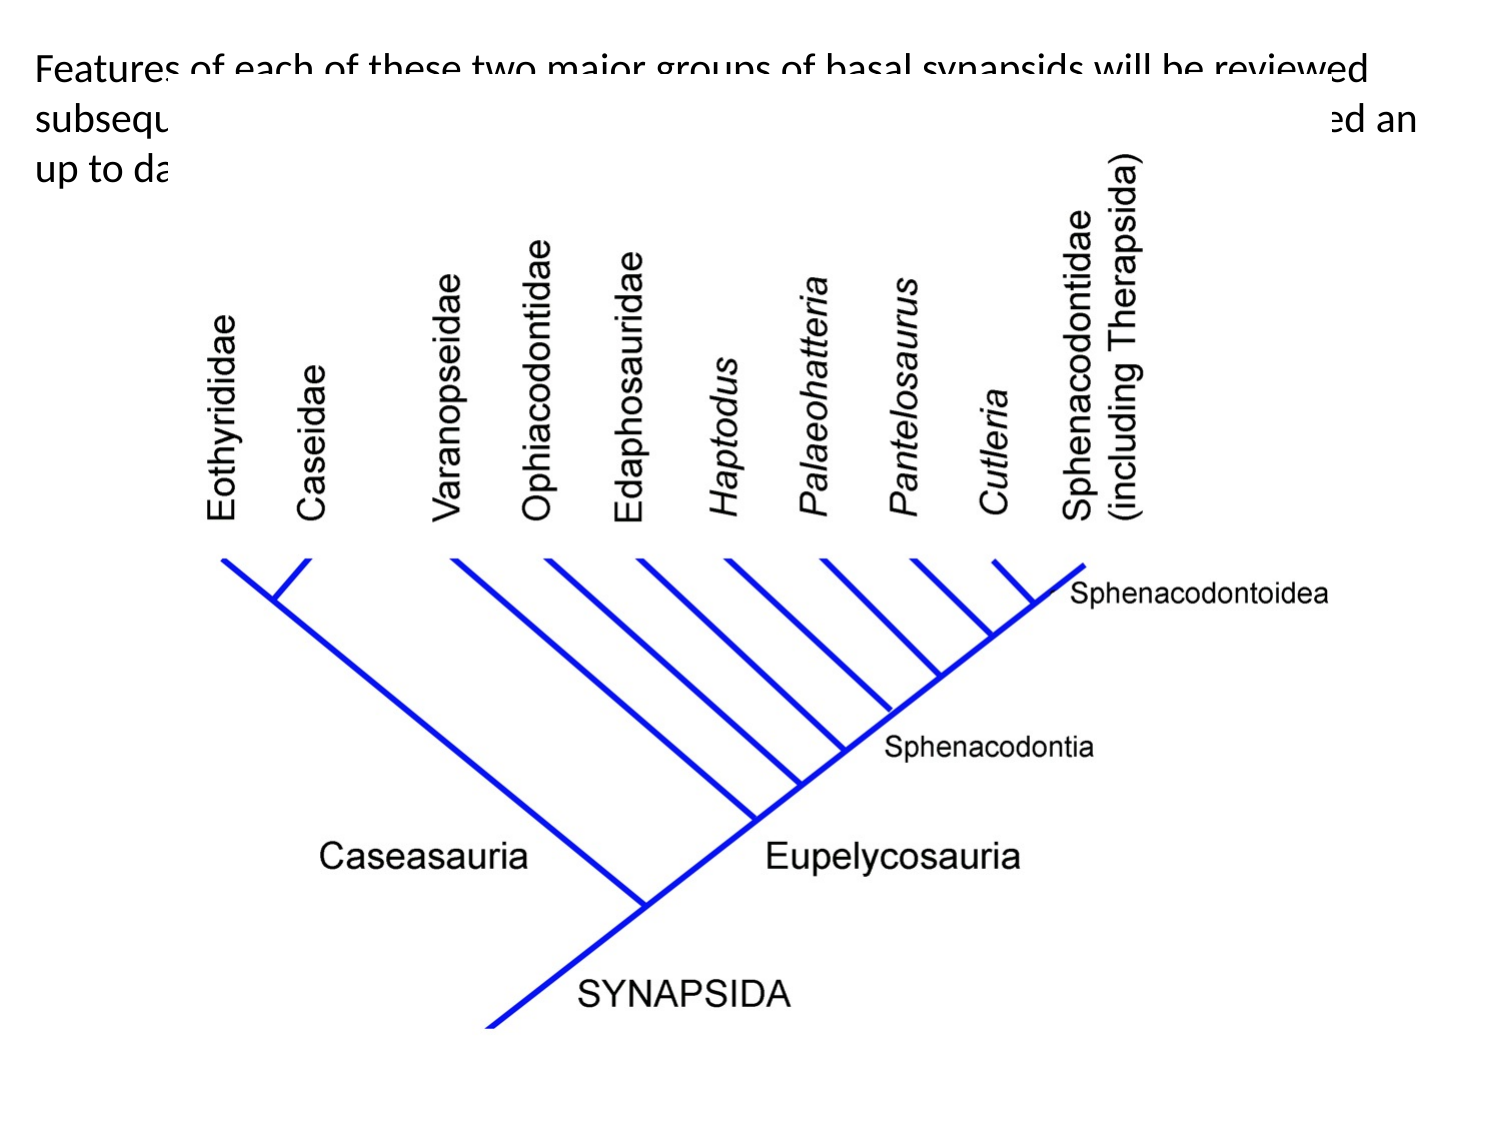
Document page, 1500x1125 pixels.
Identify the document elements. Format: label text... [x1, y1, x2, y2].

picture [168, 74, 1332, 1051]
text_box Features of each of these two major groups of basal synapsids will be reviewed subsequently. However, as an introduction, the following would be considered an up to date phylogeny of basal, pelycosaurian-grade synapsids: [20, 33, 1450, 199]
